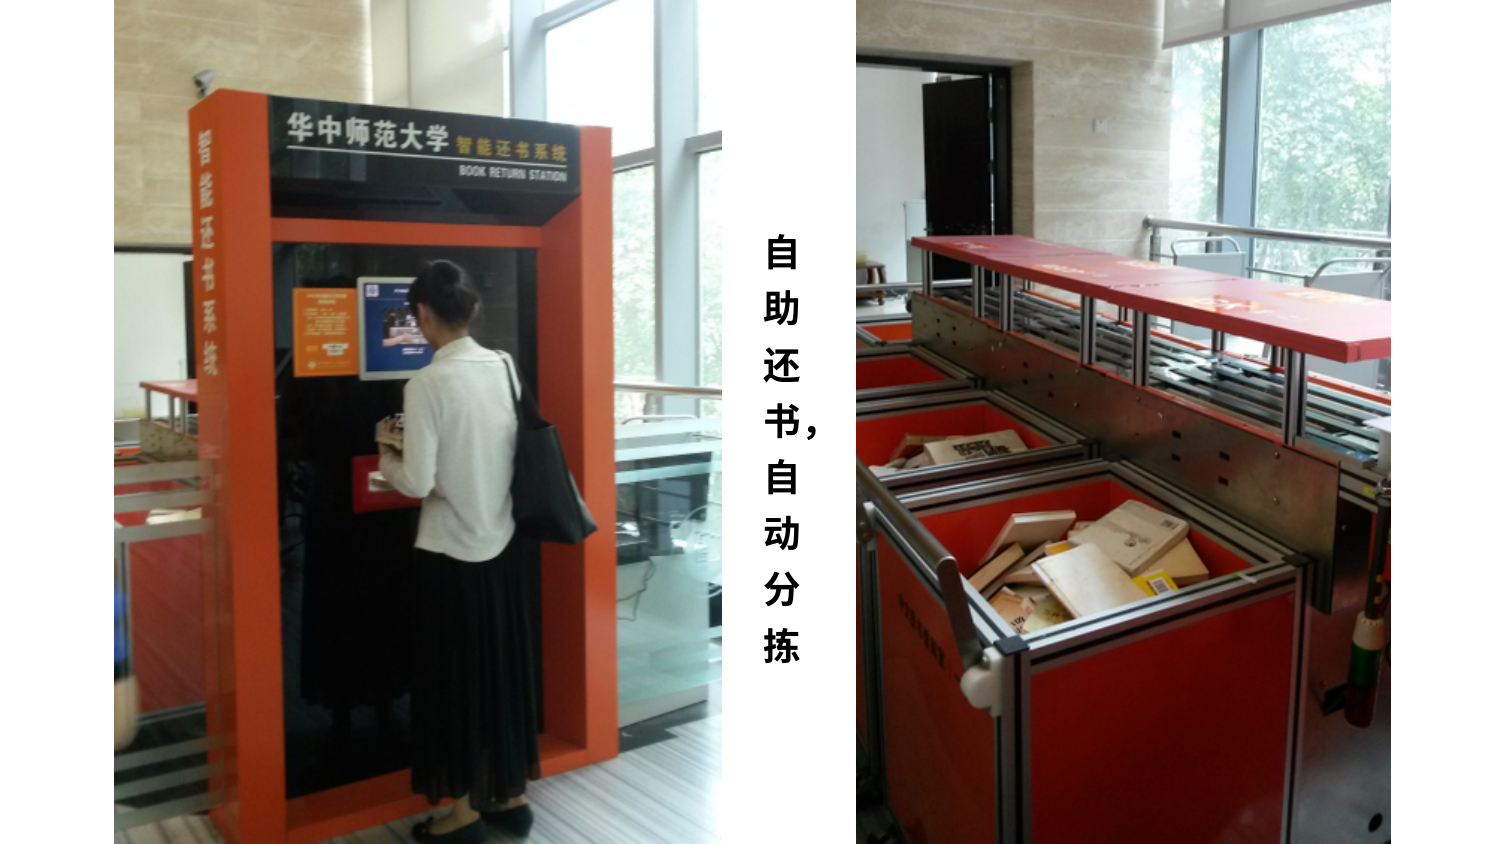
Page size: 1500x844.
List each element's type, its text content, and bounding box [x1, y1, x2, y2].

text_box 自助还书，自动分拣 [737, 210, 828, 676]
picture [114, 0, 722, 844]
picture [855, 0, 1391, 844]
